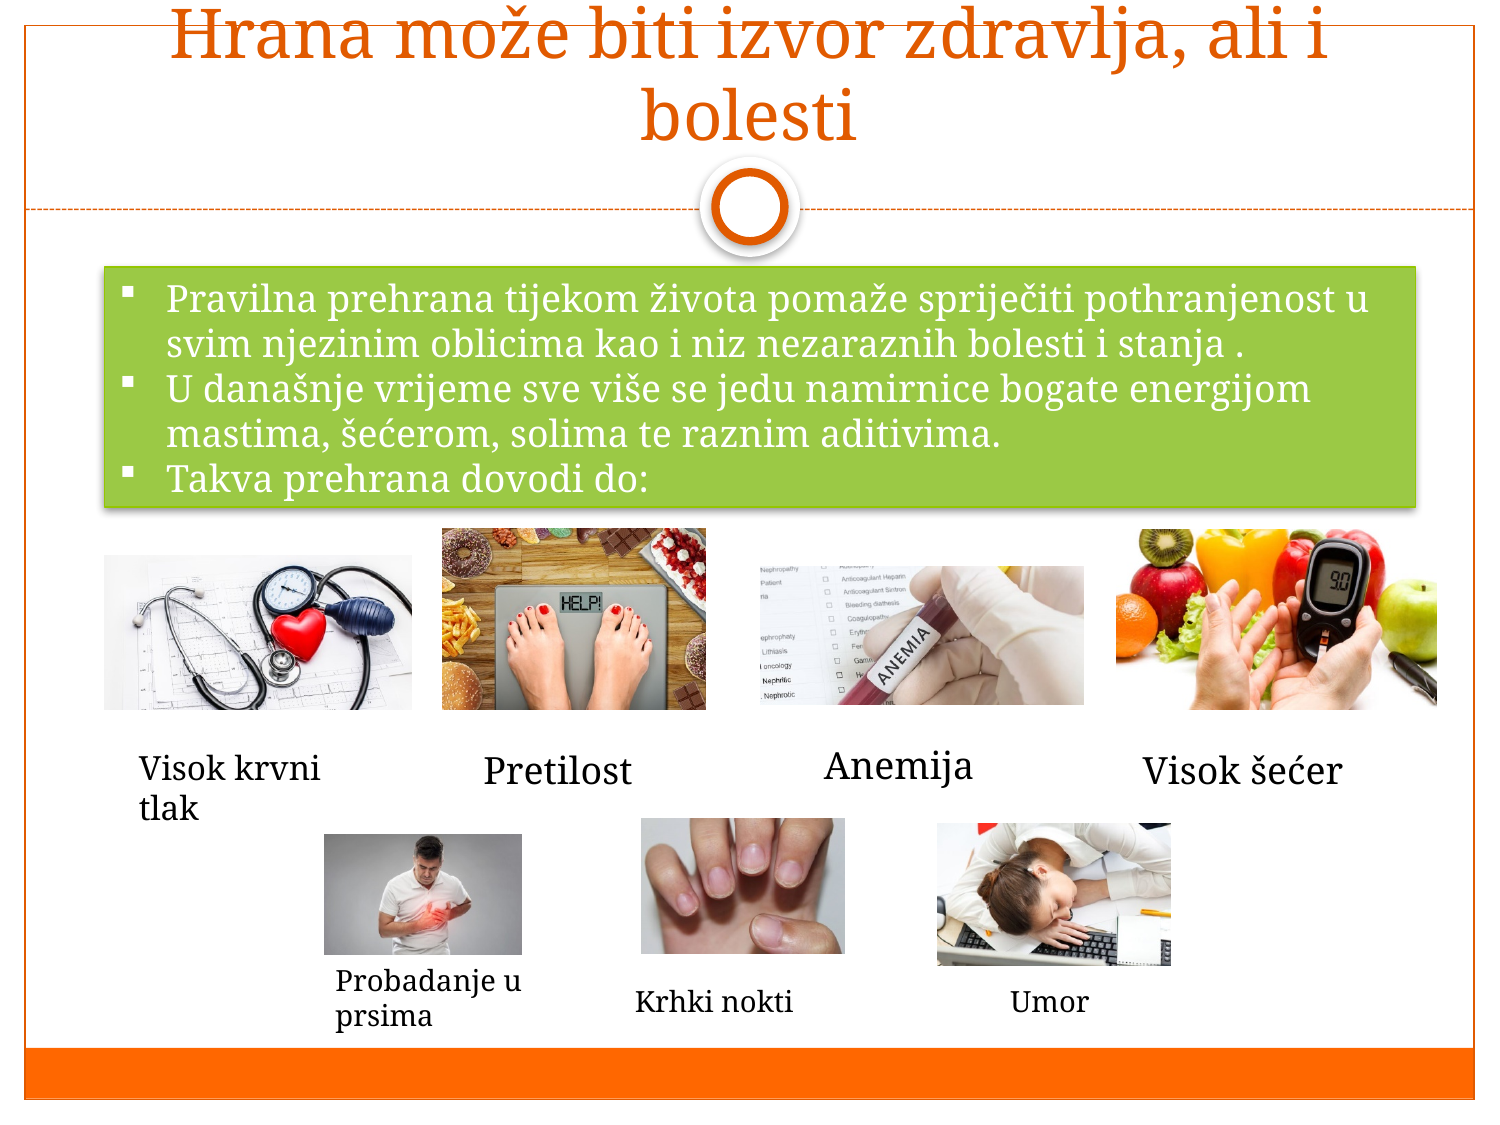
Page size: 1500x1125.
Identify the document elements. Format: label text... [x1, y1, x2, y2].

picture [937, 823, 1171, 967]
text_box Umor [995, 976, 1273, 1026]
text_box Krhki nokti [620, 975, 824, 1026]
picture [442, 528, 706, 710]
picture [324, 833, 523, 956]
text_box Visok krvni tlak [123, 739, 396, 835]
picture [104, 555, 412, 710]
text_box Pravilna prehrana tijekom života pomaže spriječiti pothranjenost u svim njezinim oblicima kao i niz nezaraznih bolesti i stanja . U današnje vrijeme sve više se jedu namirnice bogate energijom mastima, šećerom, solima te raznim aditivima. Takva prehrana dovodi do: [104, 266, 1416, 508]
picture [640, 817, 845, 955]
picture [759, 566, 1084, 705]
text_box Anemija [808, 734, 1154, 794]
title Hrana može biti izvor zdravlja, ali i bolesti [49, 37, 1450, 162]
text_box Pretilost [468, 739, 743, 800]
text_box Visok šećer [1128, 739, 1437, 800]
picture [1115, 529, 1437, 710]
text_box Probadanje u prsima [320, 954, 542, 1040]
